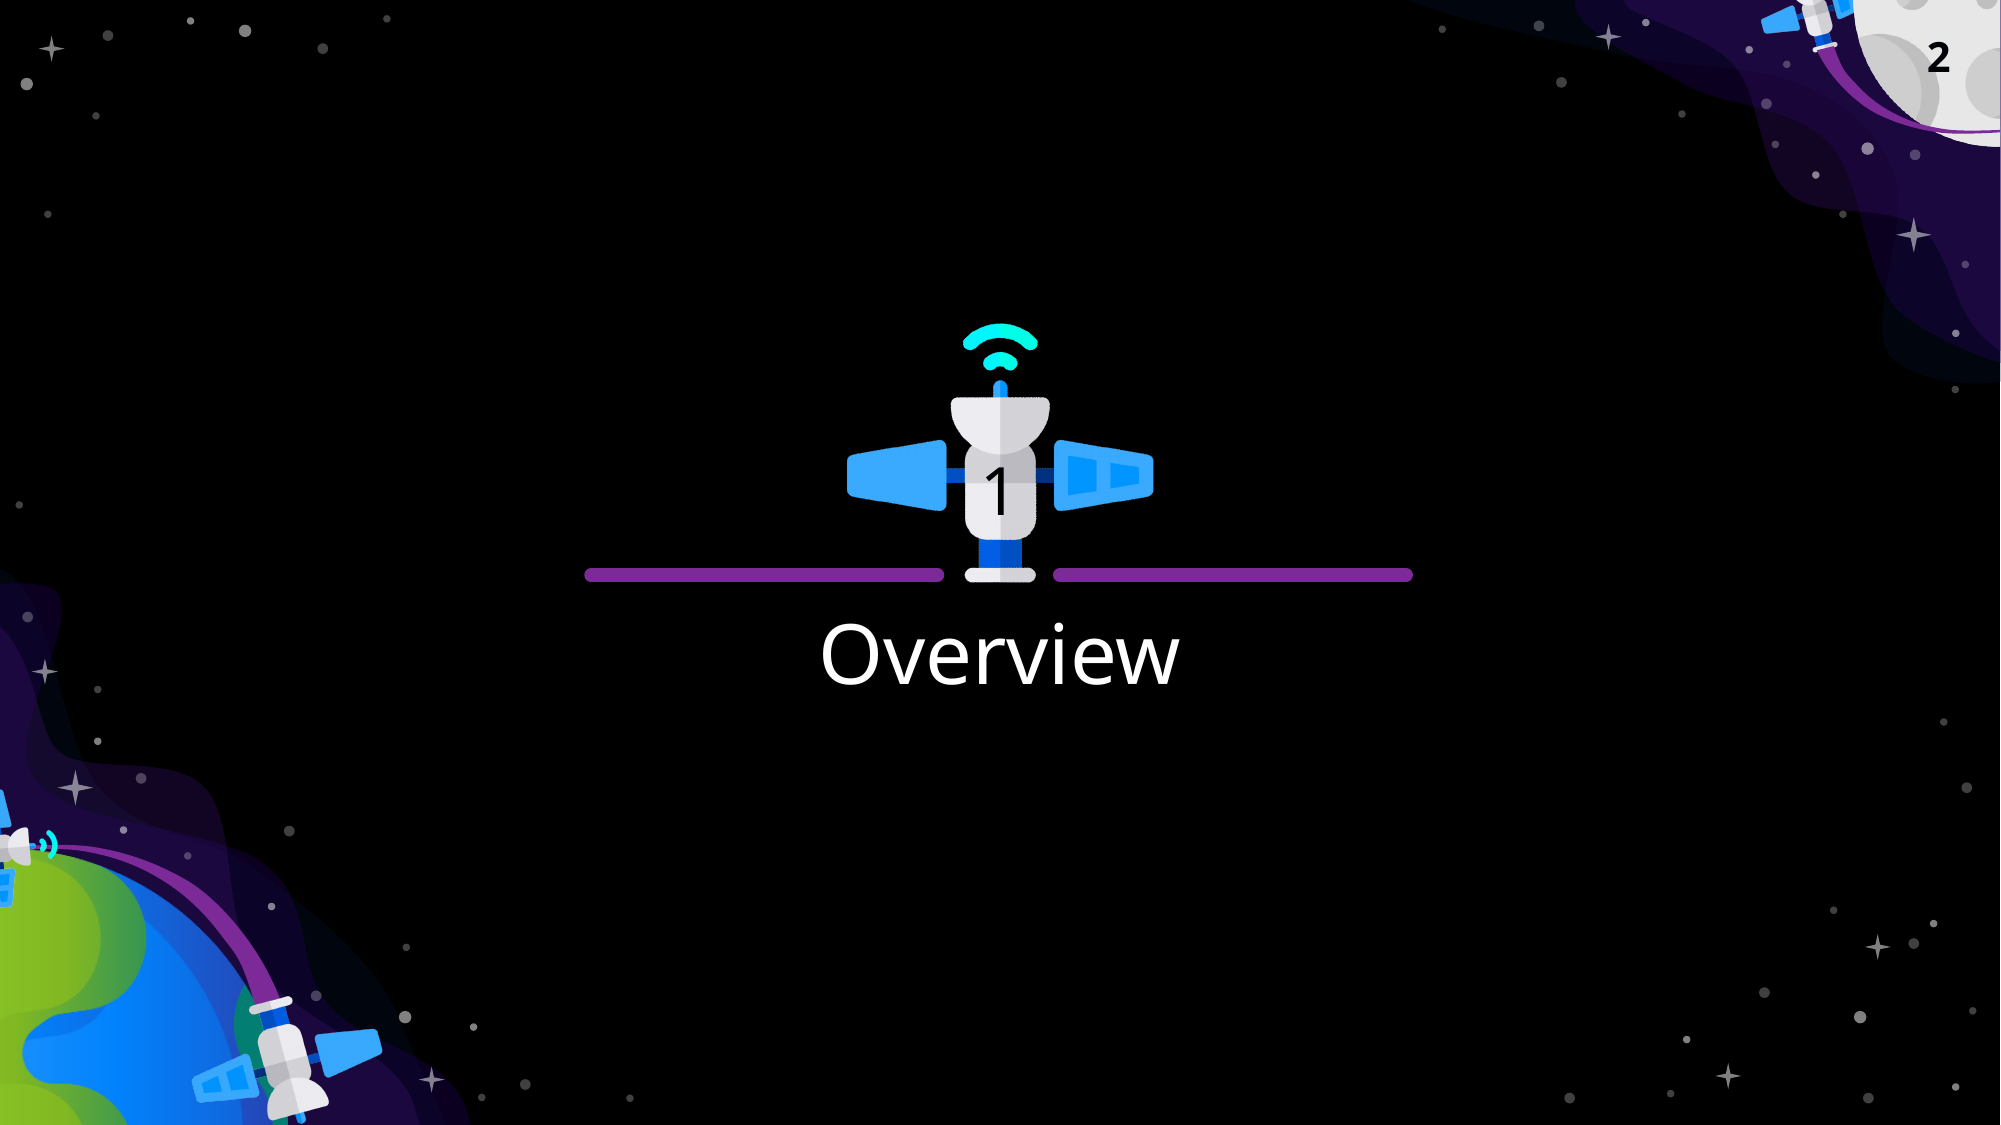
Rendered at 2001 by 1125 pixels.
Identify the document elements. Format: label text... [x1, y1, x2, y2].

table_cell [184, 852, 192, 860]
picture [1757, 0, 2001, 147]
title Overview [148, 548, 1852, 766]
picture [0, 788, 391, 1125]
subtitle 1 [906, 458, 1093, 541]
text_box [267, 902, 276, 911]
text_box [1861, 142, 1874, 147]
picture [829, 303, 1171, 548]
